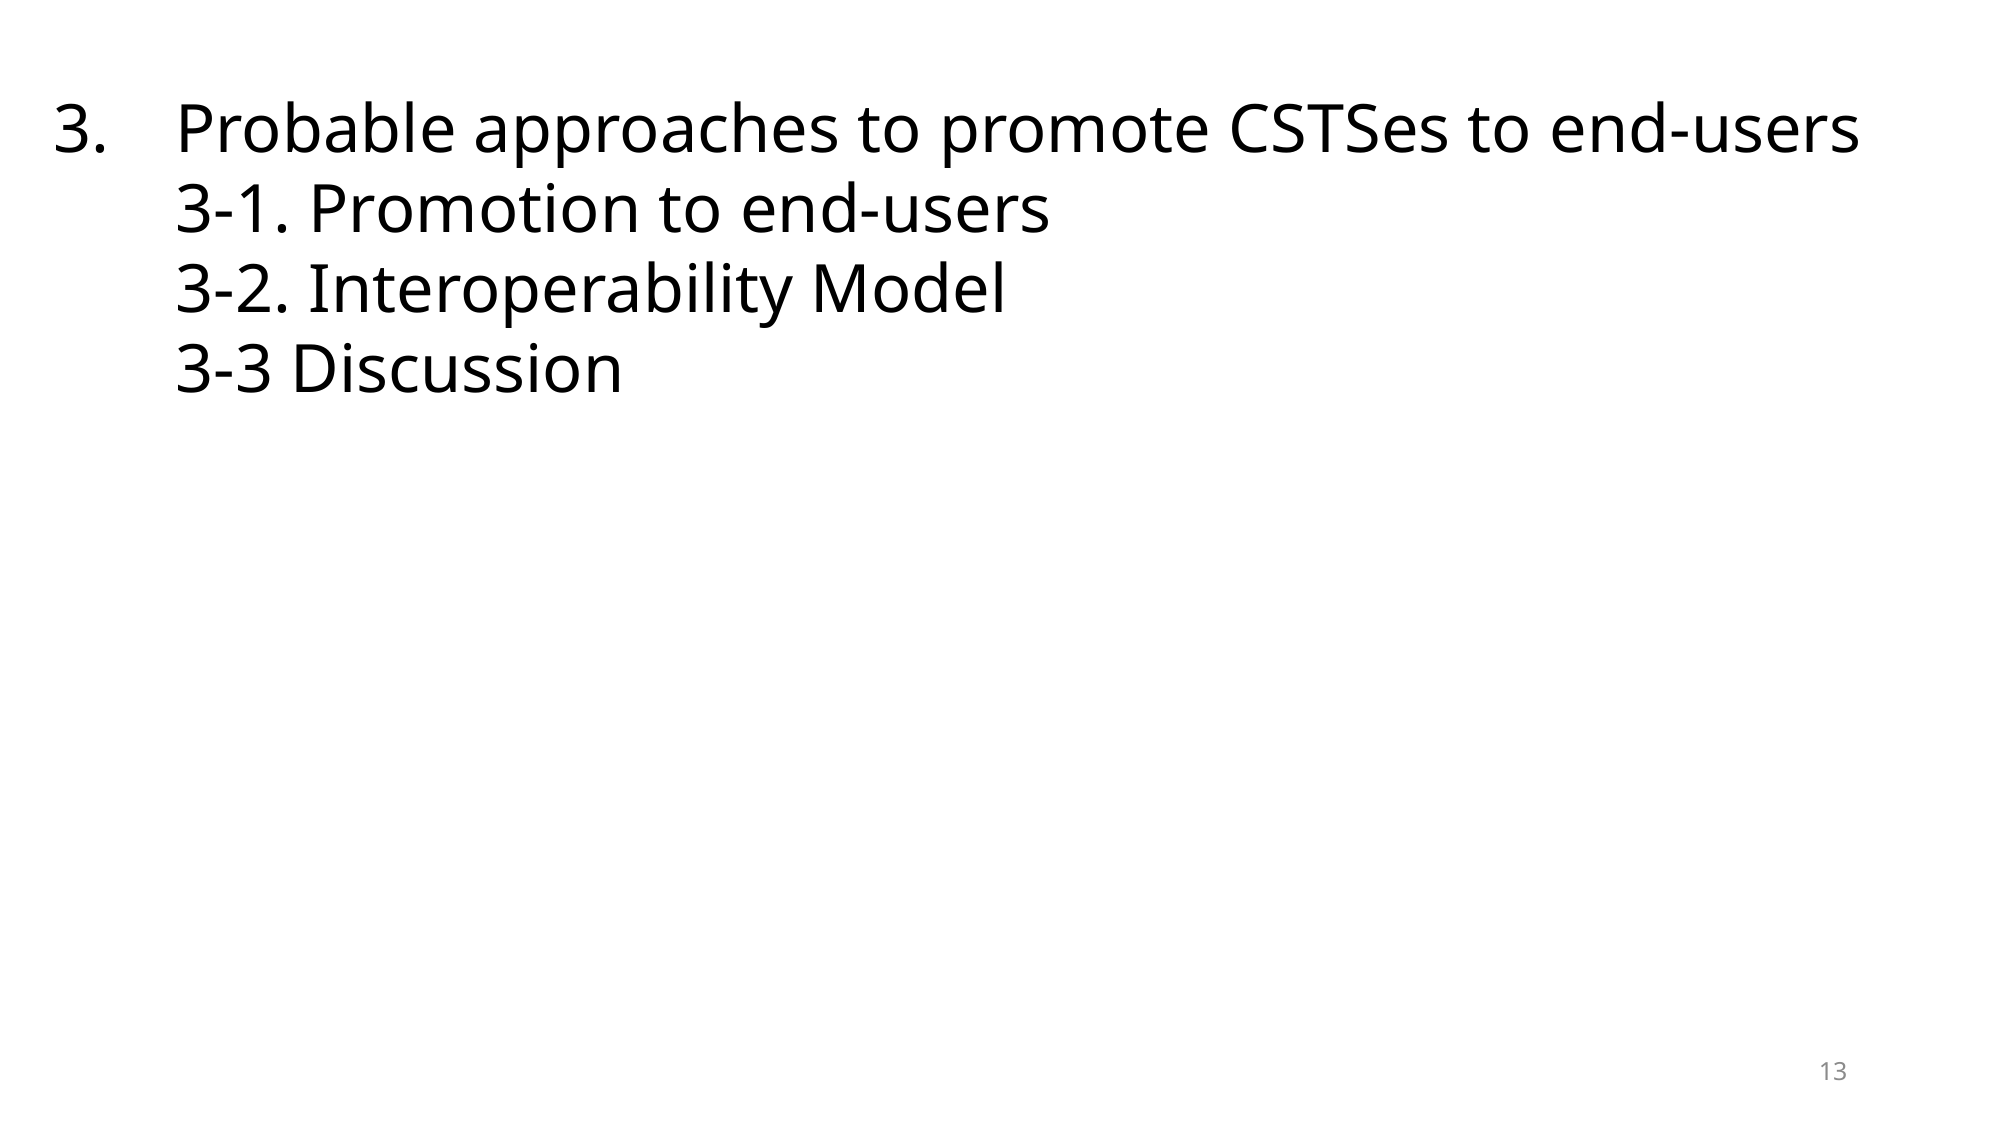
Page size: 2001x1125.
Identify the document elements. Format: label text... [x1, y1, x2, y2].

slide_number 13 [1412, 1042, 1863, 1103]
title Probable approaches to promote CSTSes to end-users 3-1. Promotion to end-users 3-2. Interoperability Model 3-3 Discussion [38, 98, 1944, 504]
